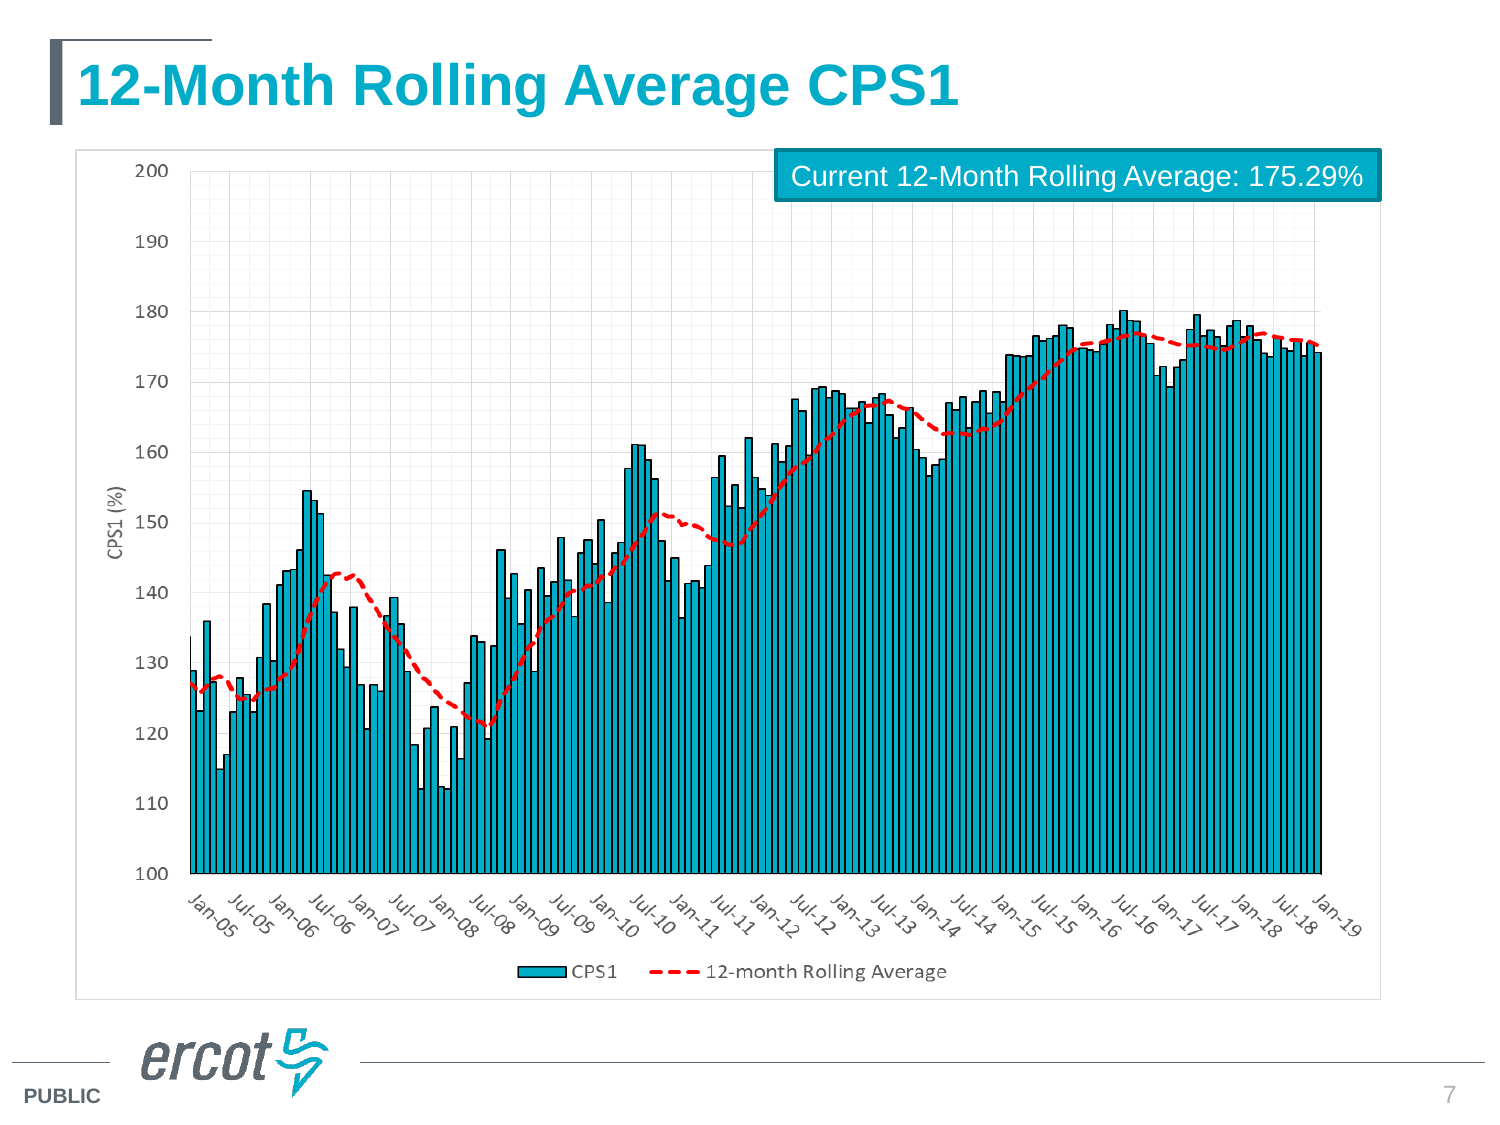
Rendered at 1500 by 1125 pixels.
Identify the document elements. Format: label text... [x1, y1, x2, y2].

title 12-Month Rolling Average CPS1 [62, 39, 1450, 125]
picture [137, 1024, 332, 1100]
slide_number 7 [1412, 1076, 1488, 1112]
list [74, 149, 1382, 1001]
